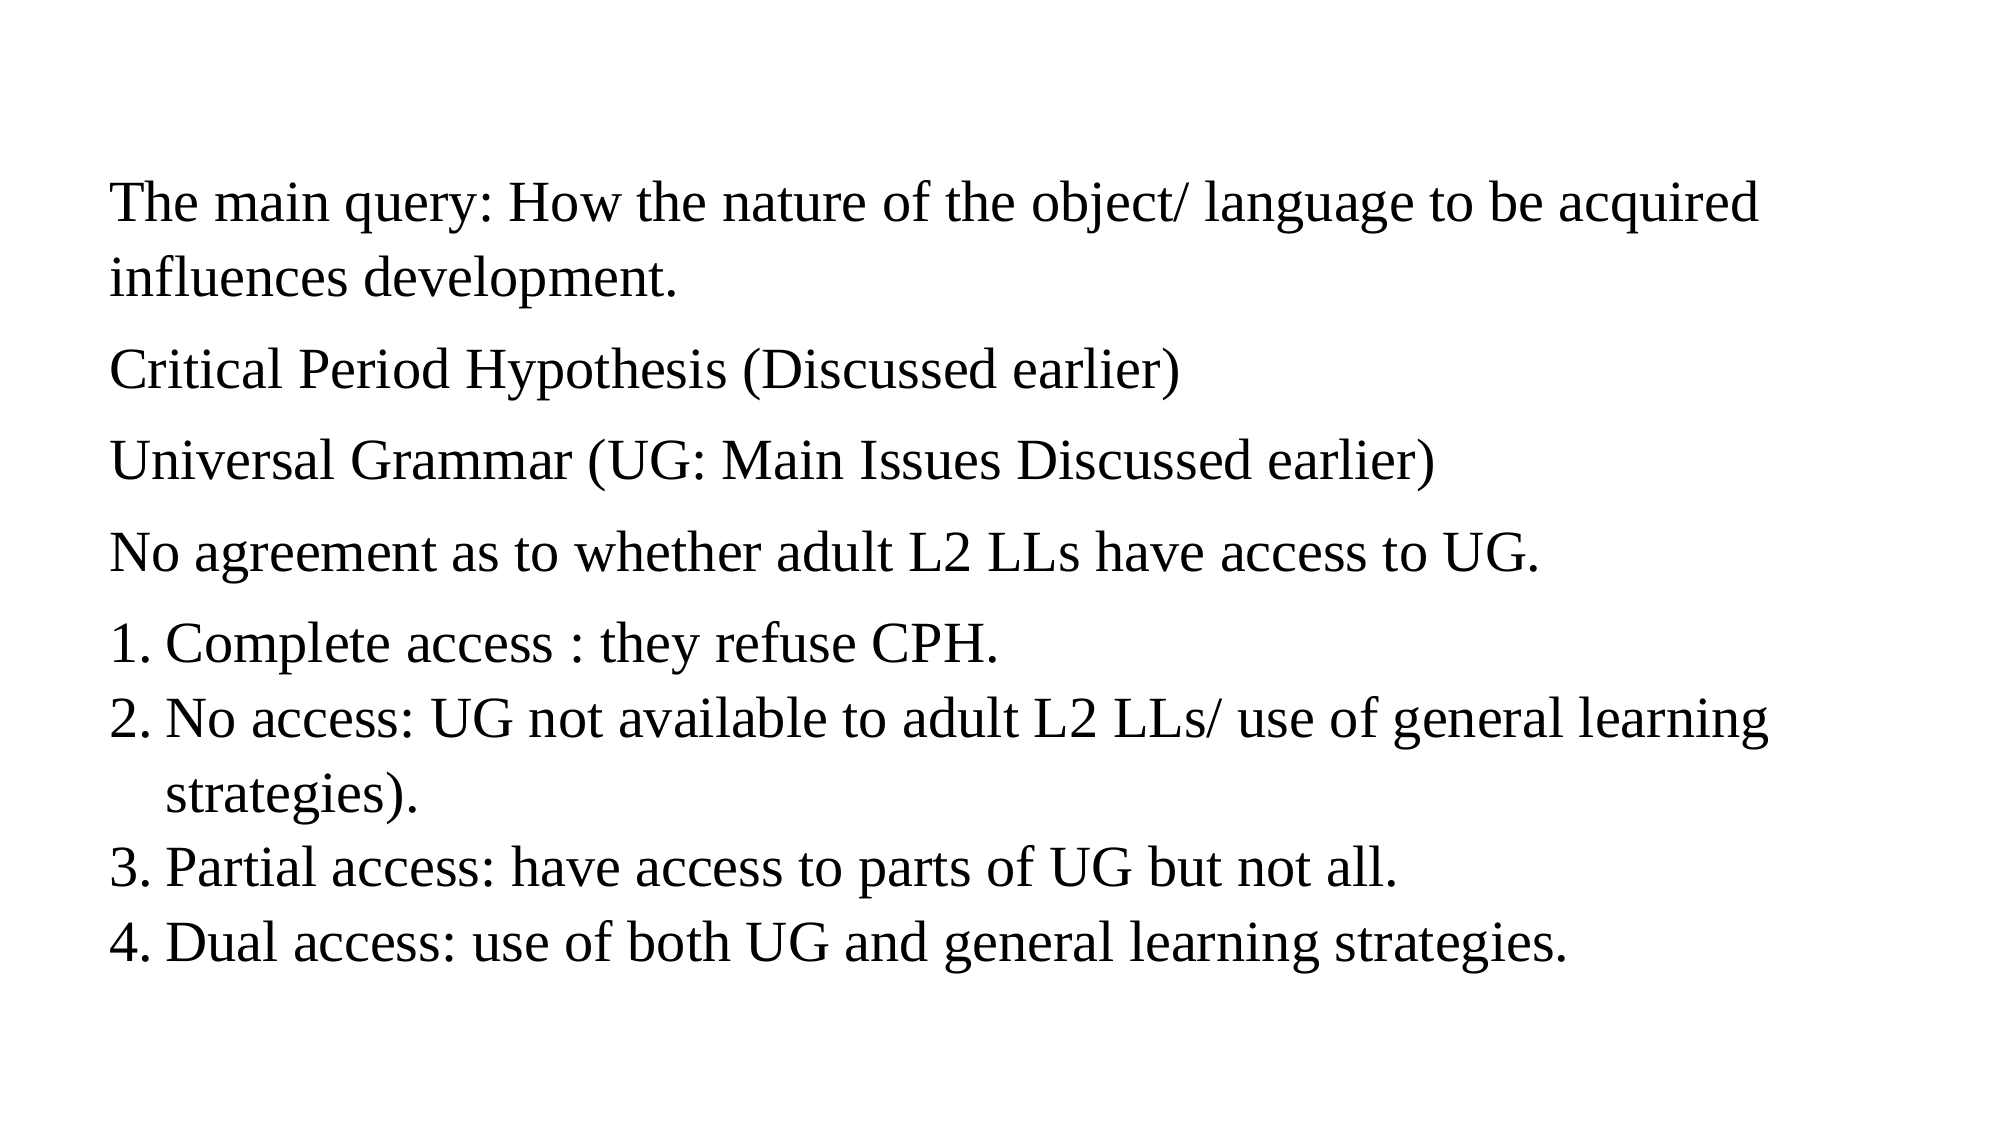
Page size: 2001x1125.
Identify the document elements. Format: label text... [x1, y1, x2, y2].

text_box The main query: How the nature of the object/ language to be acquired influences development. Critical Period Hypothesis (Discussed earlier) Universal Grammar (UG: Main Issues Discussed earlier) No agreement as to whether adult L2 LLs have access to UG. Complete access : they refuse CPH. No access: UG not available to adult L2 LLs/ use of general learning strategies). Partial access: have access to parts of UG but not all. Dual access: use of both UG and general learning strategies. [94, 151, 2000, 981]
